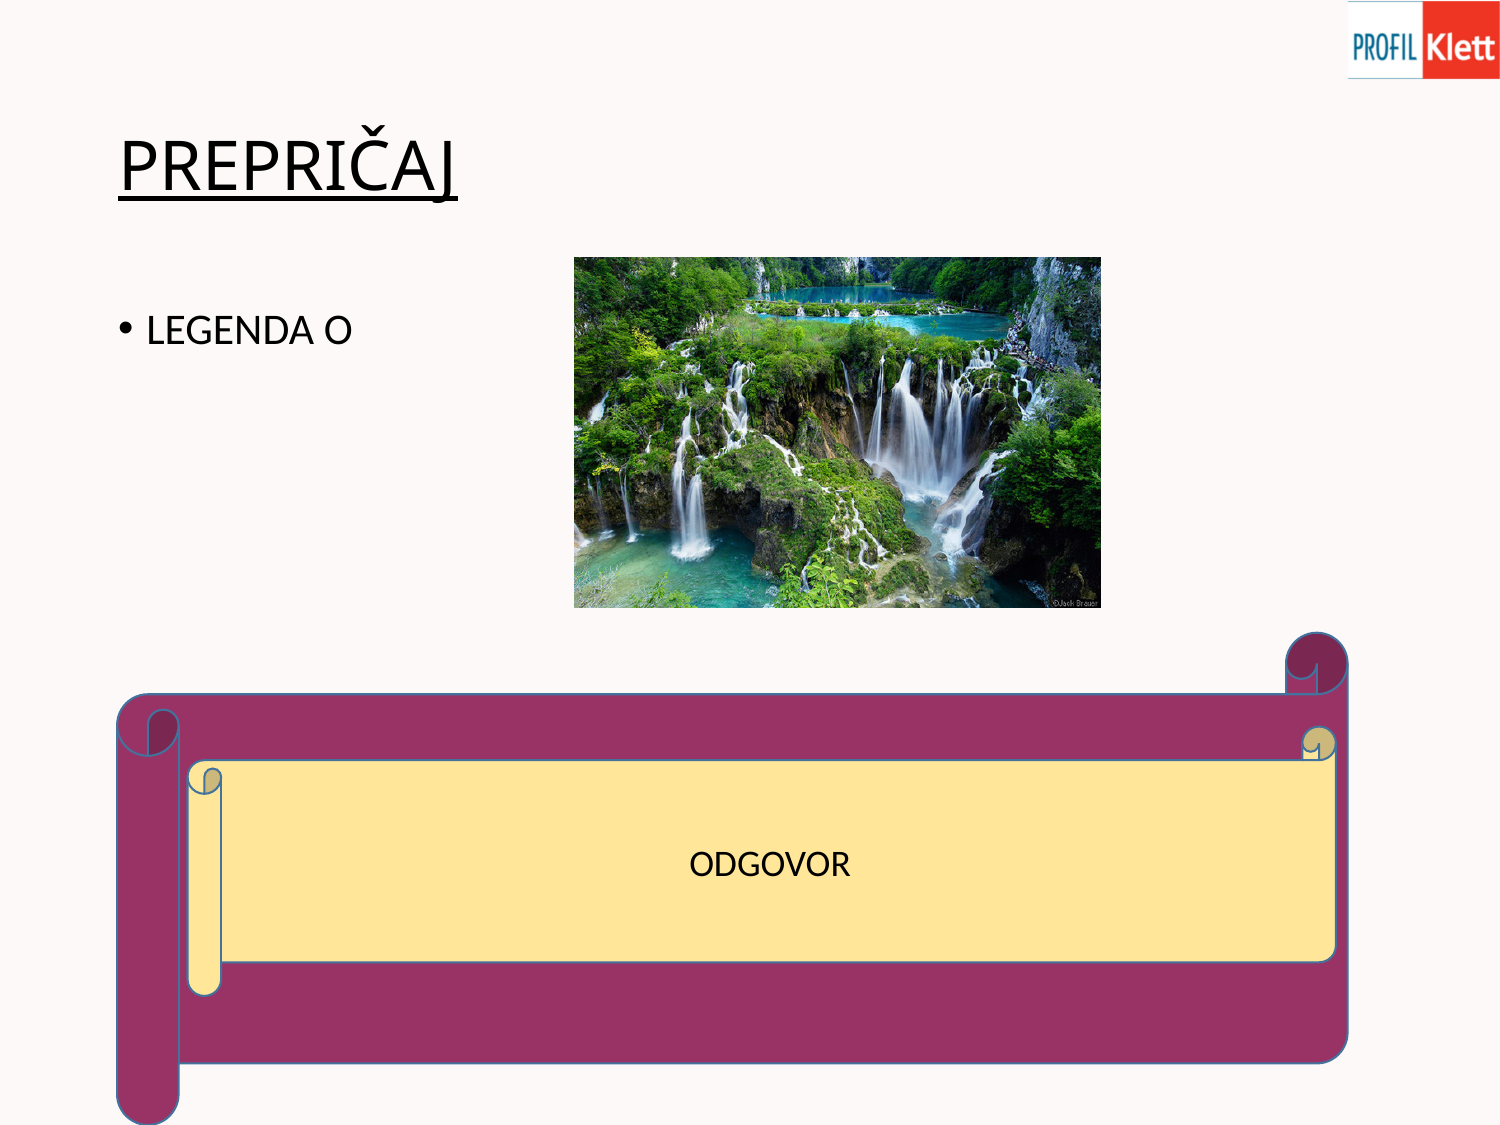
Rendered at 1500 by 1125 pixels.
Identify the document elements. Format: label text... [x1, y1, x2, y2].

list LEGENDA O [103, 299, 1397, 1014]
text_box ODGOVOR [186, 725, 1337, 998]
picture [0, 0, 1500, 1125]
text_box Nastala su nakon velike suše. Narod se puno molio i tada se u dolini pojavila Crna kraljica koja se smilovala. Uz jak vjetar došla je i kiša koja je padala i padala sve dok se nisu stvorila jezera. [116, 631, 1349, 1125]
title PREPRIČAJ [103, 59, 1397, 278]
